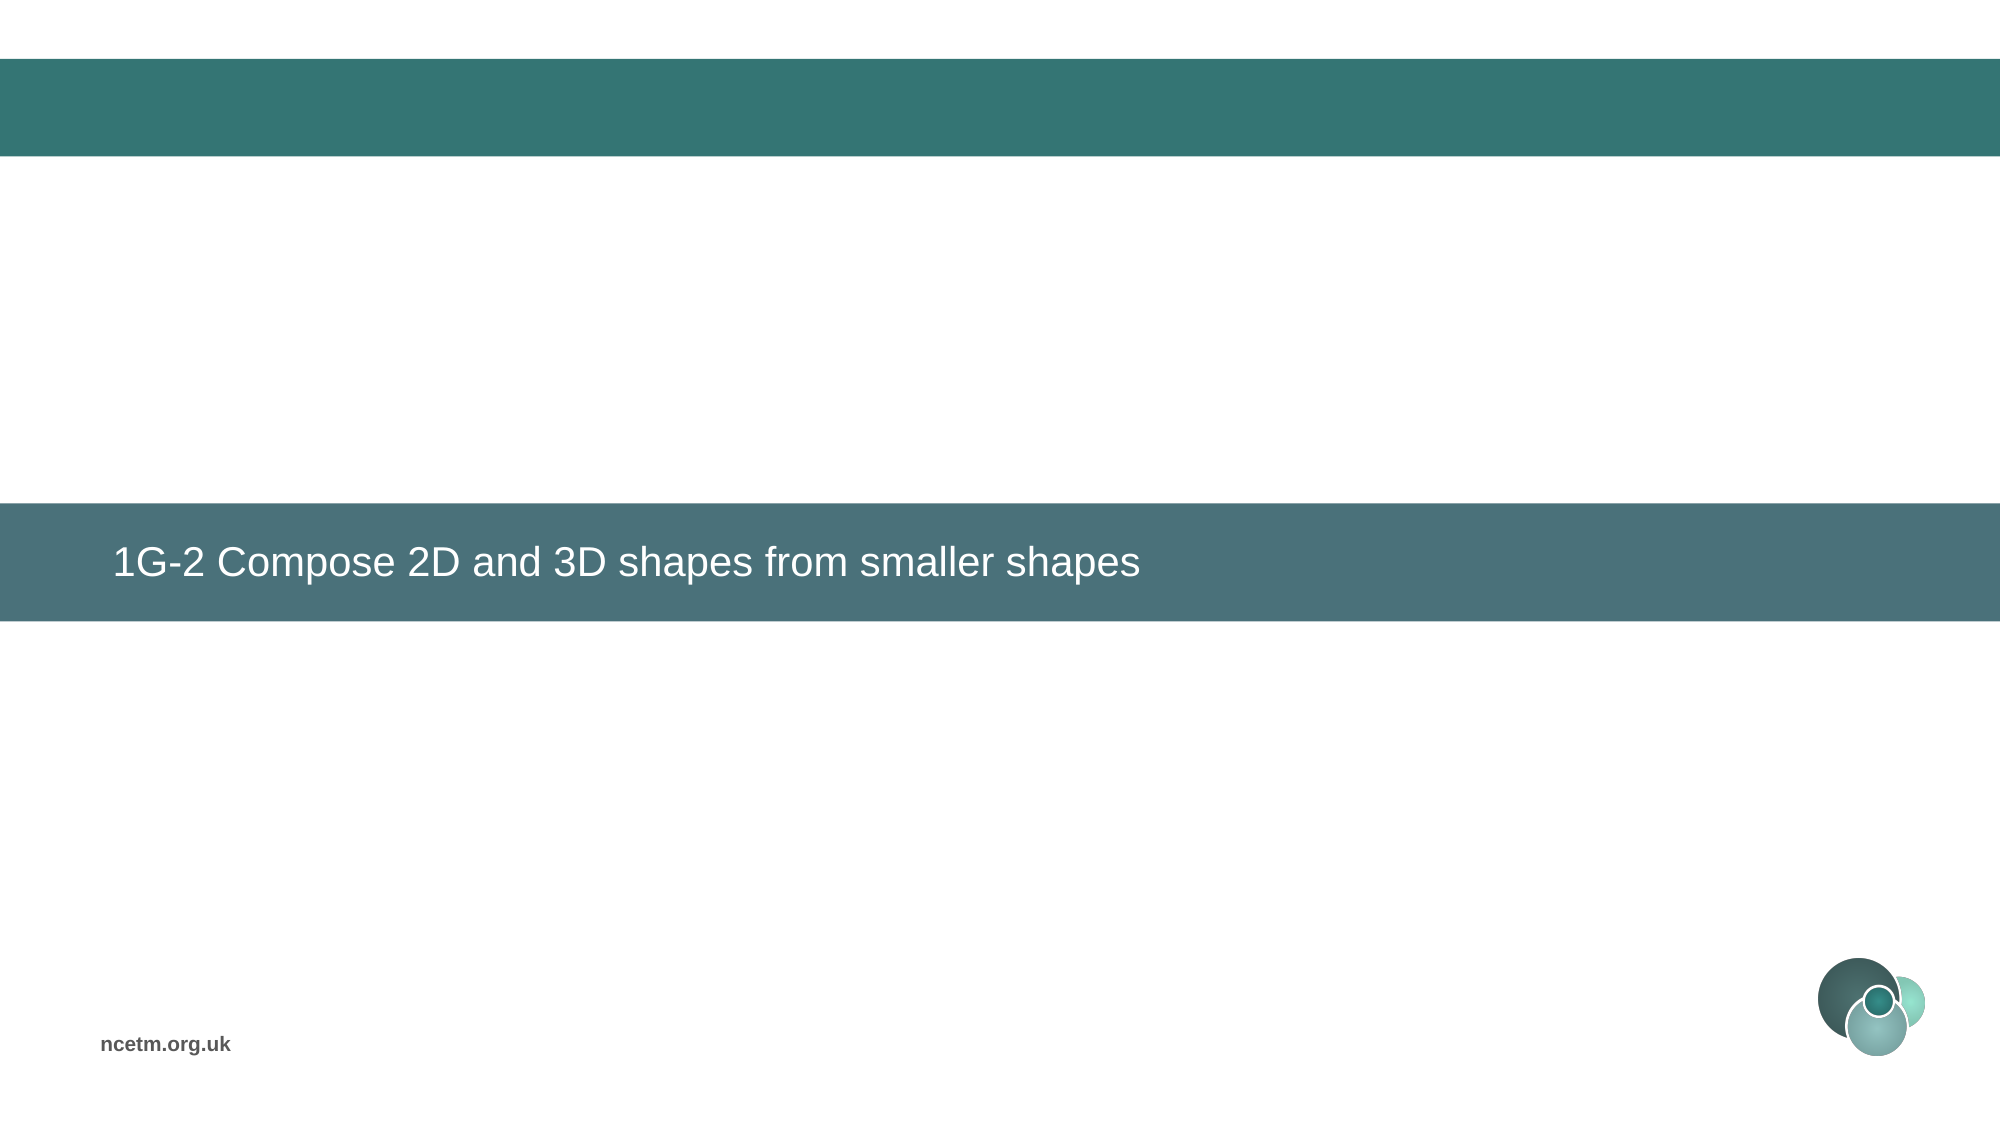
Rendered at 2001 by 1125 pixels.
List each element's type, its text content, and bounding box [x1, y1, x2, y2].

picture [1818, 958, 1925, 1056]
text_box 1G-2 Compose 2D and 3D shapes from smaller shapes [97, 527, 1945, 598]
text_box [0, 503, 2000, 622]
